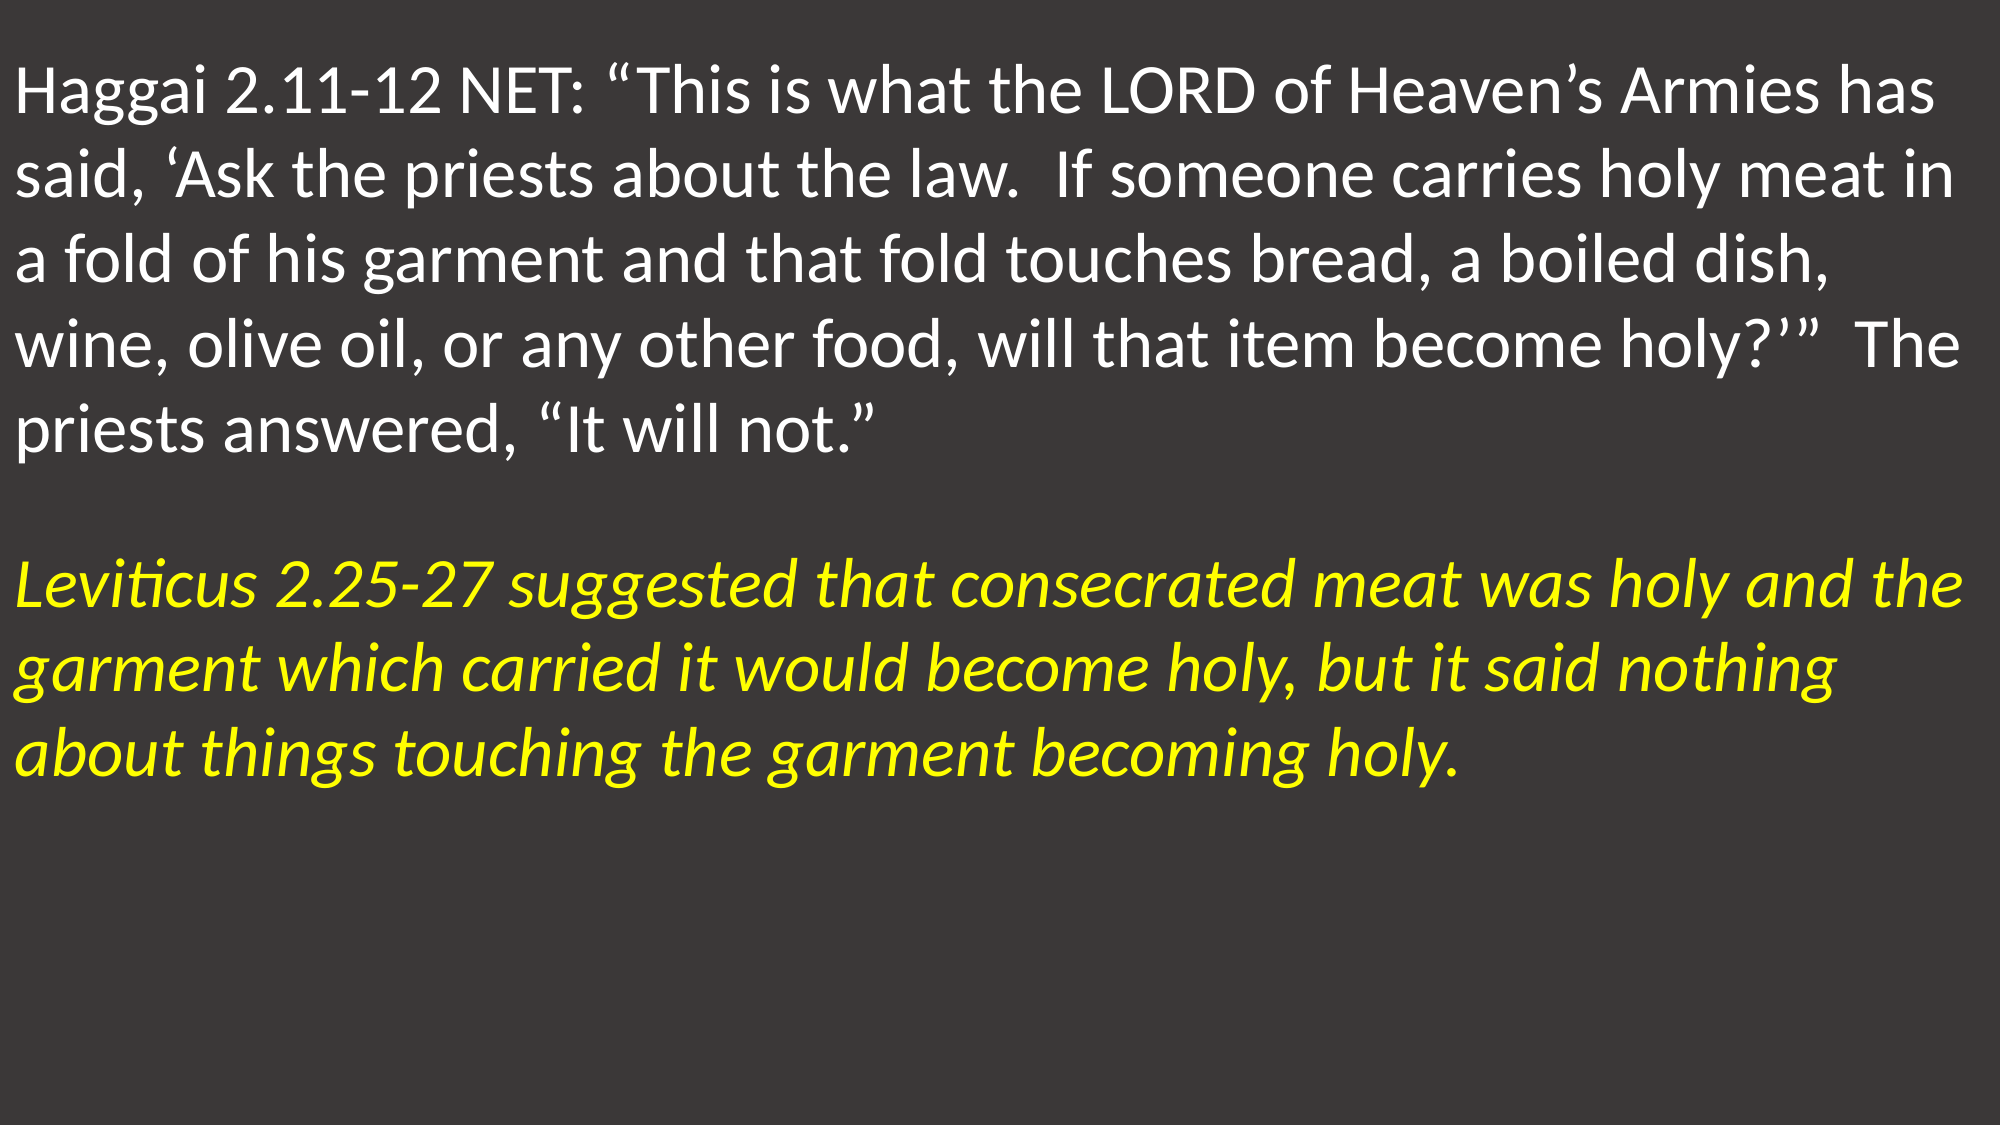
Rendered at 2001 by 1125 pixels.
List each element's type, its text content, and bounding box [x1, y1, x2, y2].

text_box Leviticus 2.25-27 suggested that consecrated meat was holy and the garment which carried it would become holy, but it said nothing about things touching the garment becoming holy. [0, 528, 2000, 799]
text_box Haggai 2.11-12 NET: “This is what the LORD of Heaven’s Armies has said, ‘Ask the priests about the law. If someone carries holy meat in a fold of his garment and that fold touches bread, a boiled dish, wine, olive oil, or any other food, will that item become holy?’” The priests answered, “It will not.” [0, 0, 2000, 475]
